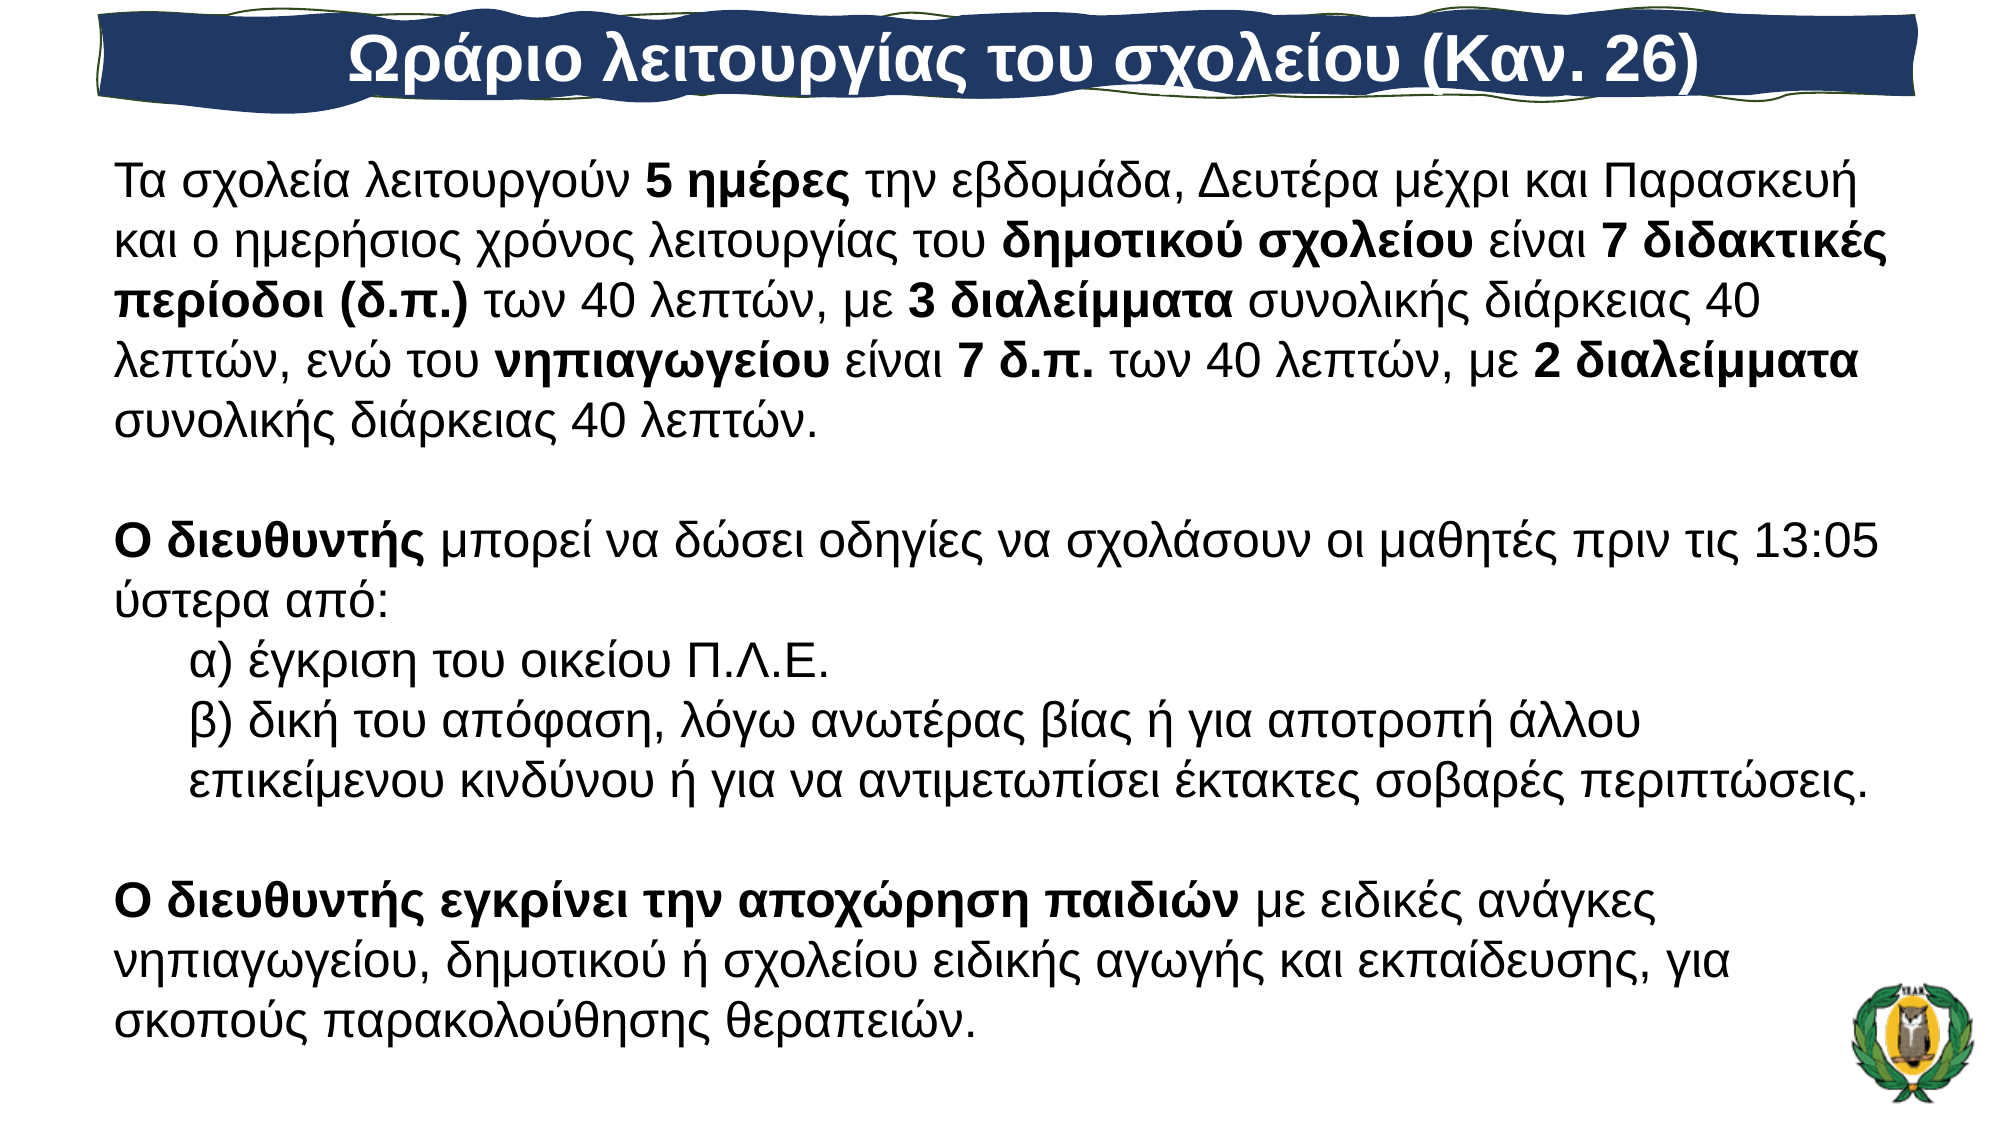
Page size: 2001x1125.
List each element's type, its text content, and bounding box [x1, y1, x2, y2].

text_box Ωράριο λειτουργίας του σχολείου (Καν. 26) [96, 6, 1918, 114]
picture [1841, 969, 1988, 1114]
text_box Τα σχολεία λειτουργούν 5 ημέρες την εβδομάδα, Δευτέρα μέχρι και Παρασκευή και ο ημερήσιος χρόνος λειτουργίας του δημοτικού σχολείου είναι 7 διδακτικές περίοδοι (δ.π.) των 40 λεπτών, με 3 διαλείμματα συνολικής διάρκειας 40 λεπτών, ενώ του νηπιαγωγείου είναι 7 δ.π. των 40 λεπτών, με 2 διαλείμματα συνολικής διάρκειας 40 λεπτών. O διευθυντής μπορεί να δώσει οδηγίες να σχολάσουν οι μαθητές πριν τις 13:05 ύστερα από: α) έγκριση του οικείου Π.Λ.Ε. β) δική του απόφαση, λόγω ανωτέρας βίας ή για αποτροπή άλλου επικείμενου κινδύνου ή για να αντιμετωπίσει έκτακτες σοβαρές περιπτώσεις. Ο διευθυντής εγκρίνει την αποχώρηση παιδιών με ειδικές ανάγκες νηπιαγωγείου, δημοτικού ή σχολείου ειδικής αγωγής και εκπαίδευσης, για σκοπούς παρακολούθησης θεραπειών. [98, 139, 1915, 1055]
